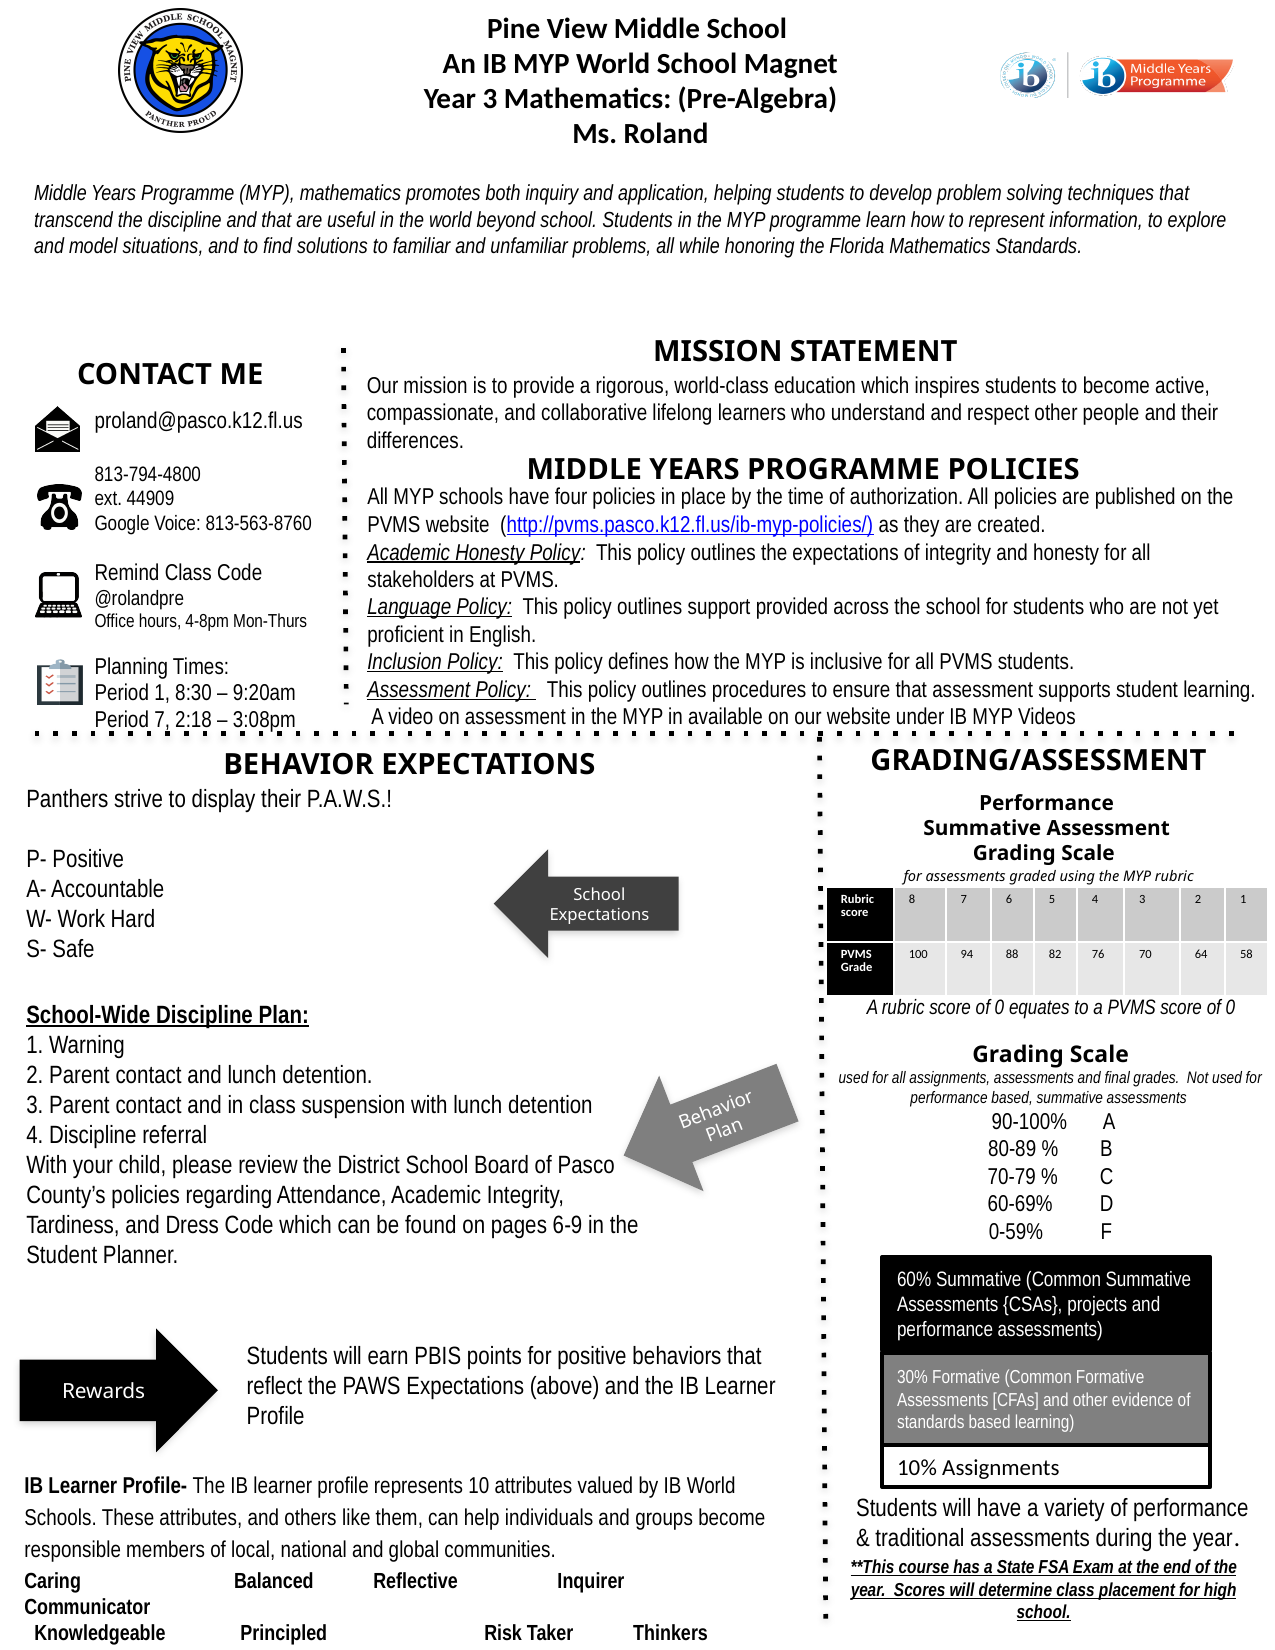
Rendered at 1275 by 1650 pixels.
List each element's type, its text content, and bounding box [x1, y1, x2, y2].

text_box Our mission is to provide a rigorous, world-class education which inspires students to become active, compassionate, and collaborative lifelong learners who understand and respect other people and their differences. [352, 363, 1275, 461]
text_box Students will have a variety of performance & traditional assessments during the year. [841, 1484, 1275, 1559]
table_header 6 [992, 888, 1033, 941]
table_header 1 [1226, 888, 1267, 941]
table_cell 70 [1125, 943, 1179, 986]
text_box 60% Summative (Common Summative Assessments {CSAs}, projects and performance assessments) [880, 1255, 1212, 1350]
text_box Grading Scale used for all assignments, assessments and final grades. Not used for performance based, summative assessments 90-100% A 80-89 % B 70-79 % C 60-69% D 0-59% F [832, 1031, 1275, 1279]
picture [118, 8, 243, 133]
table_cell 94 [947, 943, 990, 986]
table_header 7 [947, 888, 990, 941]
table_cell Remind Class Code @rolandpre Office hours, 4-8pm Mon-Thurs [80, 547, 333, 644]
table_header 8 [895, 888, 945, 941]
text_box [0, 0, 1275, 75]
text_box 30% Formative (Common Formative Assessments [CFAs] and other evidence of standards based learning) [880, 1350, 1212, 1443]
table_header 2 [1181, 888, 1224, 941]
table_header 4 [1078, 888, 1123, 941]
text_box 10% Assignments [880, 1443, 1212, 1489]
text_box Students will earn PBIS points for positive behaviors that reflect the PAWS Expectations (above) and the IB Learner Profile [231, 1332, 803, 1437]
text_box Pine View Middle School An IB MYP World School Magnet Year 3 Mathematics: (Pre-Algebra) Ms. Roland Middle Years Programme (MYP), mathematics promotes both inquiry and application, helping students to develop problem solving techniques that transcend the discipline and that are useful in the world beyond school. Students in the MYP programme learn how to represent information, to explore and model situations, and to find solutions to familiar and unfamiliar problems, all while honoring the Florida Mathematics Standards. [19, 1, 1262, 327]
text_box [343, 347, 347, 705]
table_cell 64 [1181, 943, 1224, 986]
text_box All MYP schools have four policies in place by the time of authorization. All policies are published on the PVMS website (http://pvms.pasco.k12.fl.us/ib-myp-policies/) as they are created. Academic Honesty Policy: This policy outlines the expectations of integrity and honesty for all stakeholders at PVMS. Language Policy: This policy outlines support provided across the school for students who are not yet proficient in English. Inclusion Policy: This policy defines how the MYP is inclusive for all PVMS students. Assessment Policy: This policy outlines procedures to ensure that assessment supports student learning. A video on assessment in the MYP in available on our website under IB MYP Videos [352, 461, 1275, 737]
table_header 5 [1035, 888, 1076, 941]
text_box Behavior Expectations [72, 741, 747, 789]
text_box Performance Summative Assessment Grading Scale for assessments graded using the MYP rubric [832, 782, 1262, 886]
table_cell 76 [1078, 943, 1123, 986]
table_header Rubric score [832, 888, 893, 941]
text_box Rewards [20, 1330, 217, 1451]
picture [36, 484, 83, 531]
table_cell 82 [1035, 943, 1076, 986]
table_cell 100 [895, 943, 945, 986]
table_cell Planning Times: Period 1, 8:30 – 9:20am Period 7, 2:18 – 3:08pm [80, 644, 333, 732]
text_box Behavior Plan [675, 1064, 798, 1190]
table_cell 88 [992, 943, 1033, 986]
picture [35, 406, 80, 453]
picture [35, 571, 82, 618]
text_box contact me [4, 348, 337, 399]
text_box IB Learner Profile- The IB learner profile represents 10 attributes valued by IB World Schools. These attributes, and others like them, can help individuals and groups become responsible members of local, national and global communities. Caring Balanced Reflective Inquirer Communicator Knowledgeable Principled Risk Taker Thinkers Open Minded [9, 1463, 835, 1650]
text_box MISSION STATEMENT [403, 325, 1208, 363]
text_box **This course has a State FSA Exam at the end of the year. Scores will determine class placement for high school. [834, 1547, 1254, 1630]
table_header 3 [1125, 888, 1179, 941]
text_box School-Wide Discipline Plan: 1. Warning 2. Parent contact and lunch detention. 3. Parent contact and in class suspension with lunch detention 4. Discipline referral With your child, please review the District School Board of Pasco County’s policies regarding Attendance, Academic Integrity, Tardiness, and Dress Code which can be found on pages 6-9 in the Student Planner. [11, 991, 675, 1321]
text_box Panthers strive to display their P.A.W.S.! P- Positive A- Accountable W- Work Hard S- Safe [11, 775, 506, 970]
text_box School Expectations [494, 851, 678, 957]
table_header proland@pasco.k12.fl.us [80, 391, 333, 450]
table_cell 813-794-4800 ext. 44909 Google Voice: 813-563-8760 [80, 450, 333, 547]
table_cell PVMS Grade [832, 943, 893, 995]
picture [1000, 51, 1234, 98]
text_box A rubric score of 0 equates to a PVMS score of 0 [852, 986, 1251, 1026]
table_cell 58 [1226, 943, 1267, 995]
picture [36, 658, 83, 705]
text_box Grading/Assessment [831, 737, 1246, 782]
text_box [819, 736, 826, 1624]
